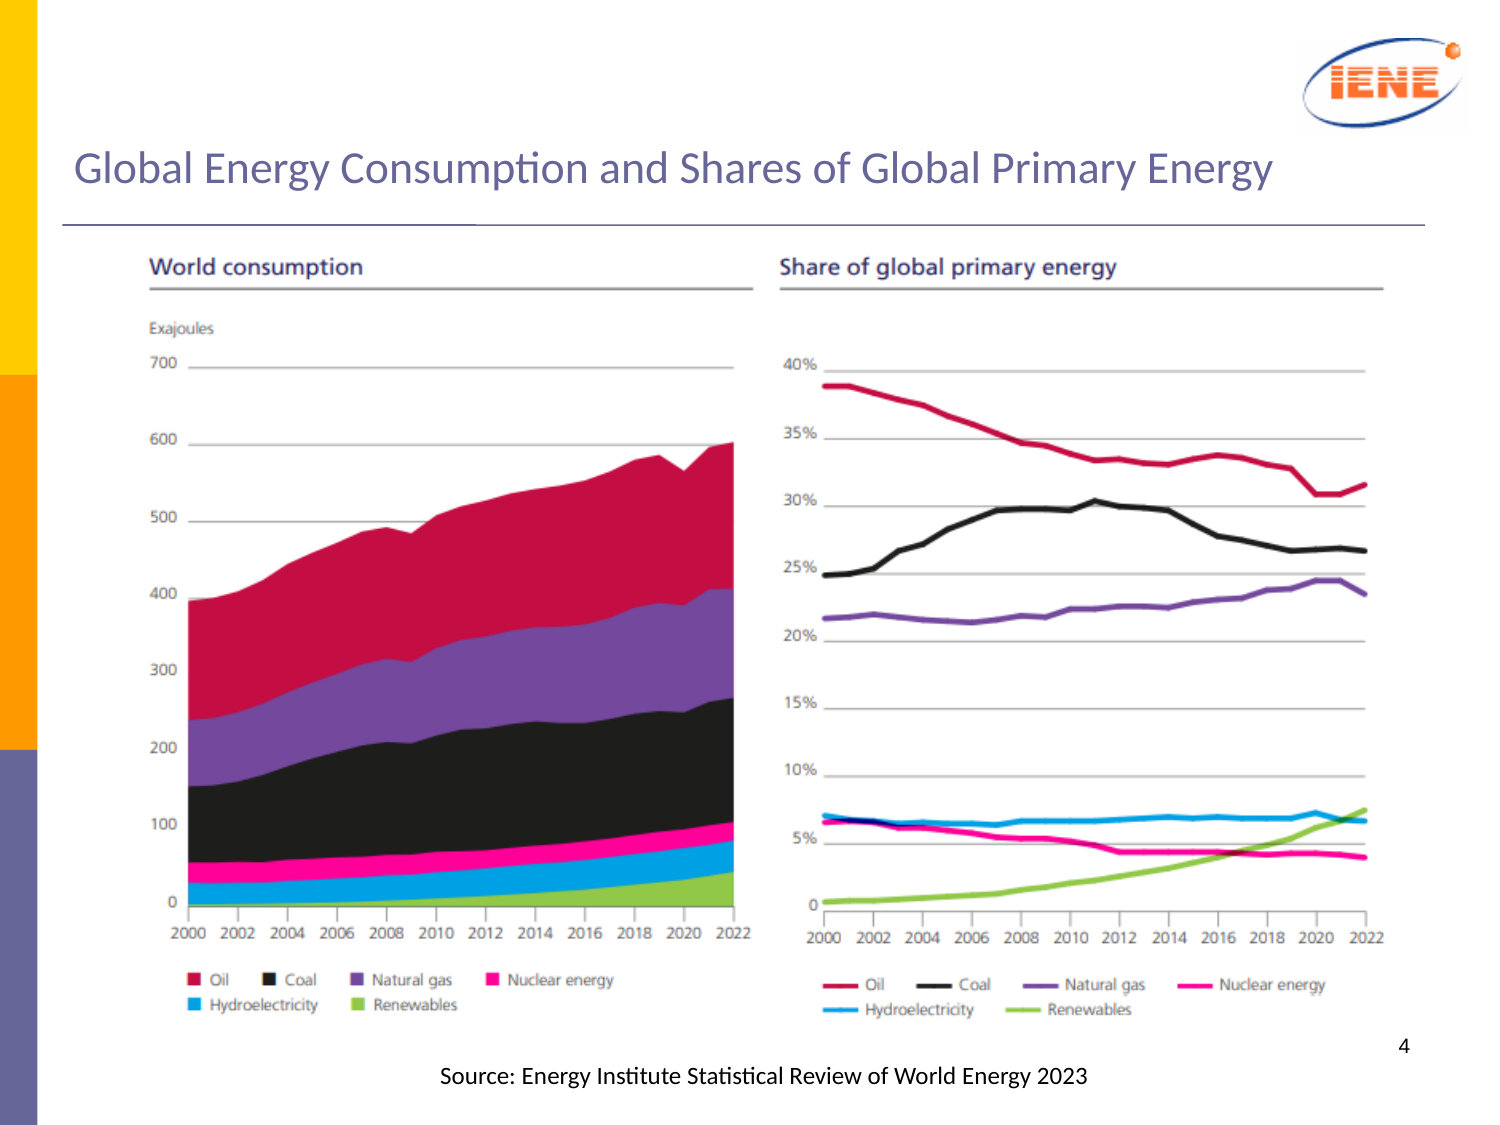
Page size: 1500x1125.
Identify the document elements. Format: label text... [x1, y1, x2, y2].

picture [1293, 38, 1471, 134]
picture [129, 251, 1400, 1023]
slide_number 4 [1074, 1024, 1426, 1101]
text_box Source: Energy Institute Statistical Review of World Energy 2023 [402, 1051, 1074, 1097]
text_box Global Energy Consumption and Shares of Global Primary Energy [58, 129, 1441, 200]
